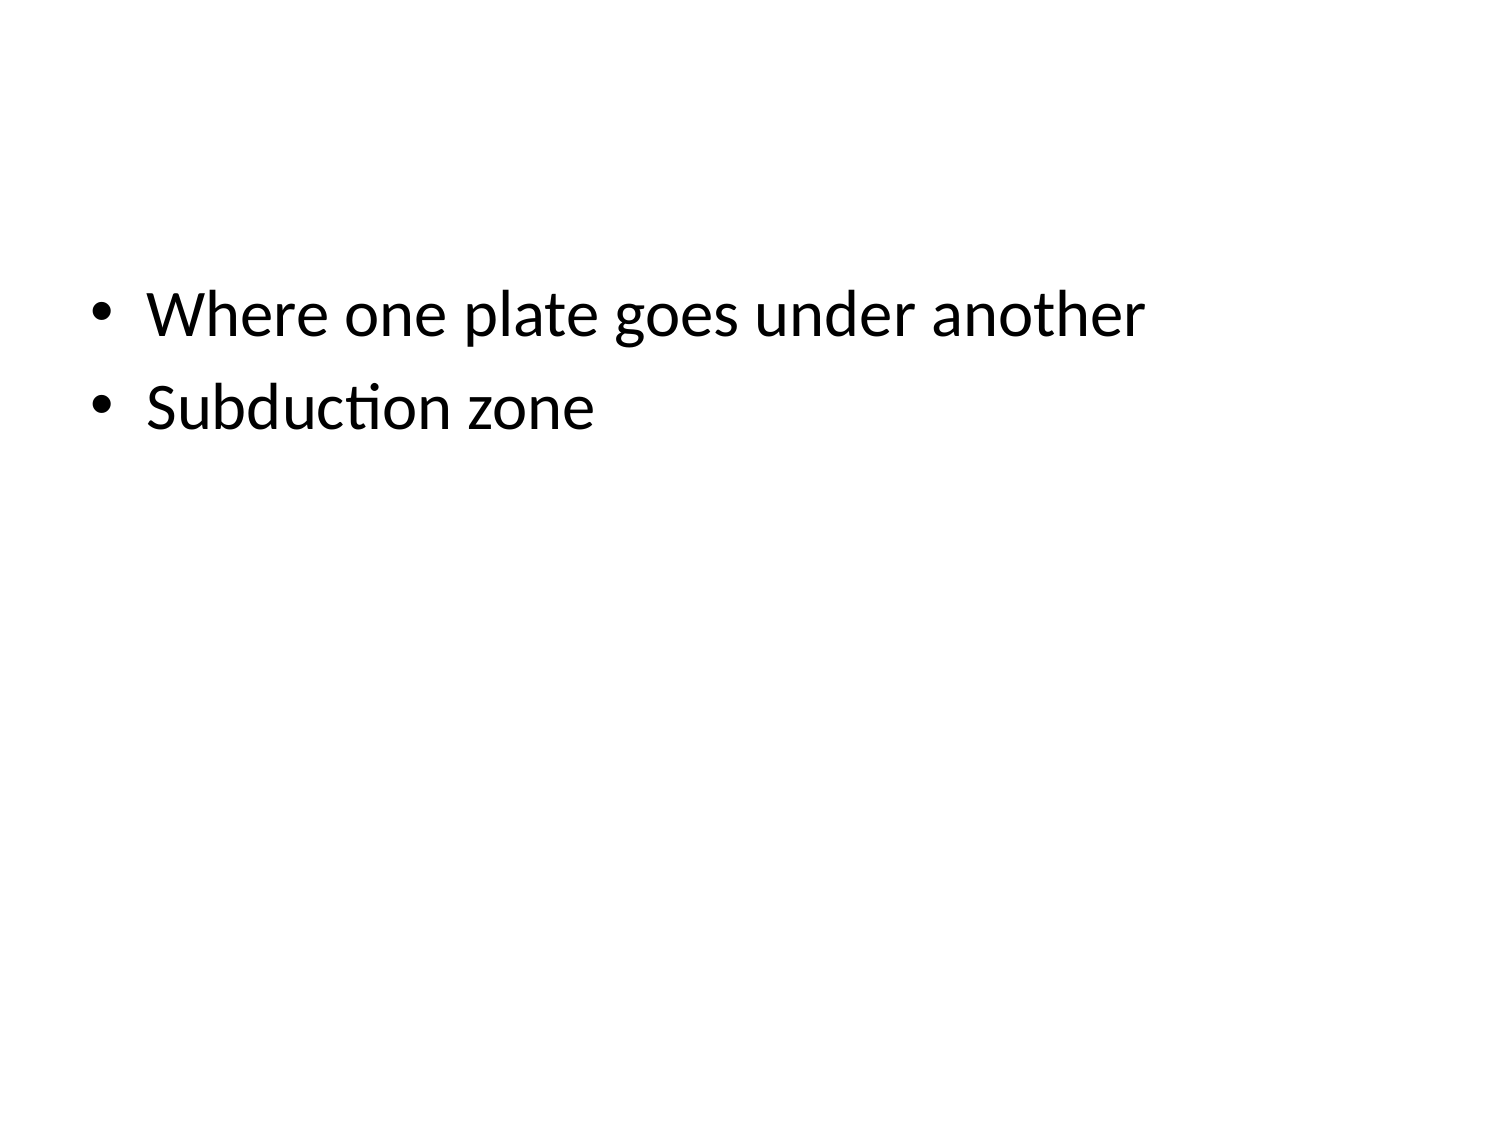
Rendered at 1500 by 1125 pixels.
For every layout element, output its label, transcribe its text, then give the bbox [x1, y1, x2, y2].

list Where one plate goes under another Subduction zone [75, 262, 1425, 1005]
